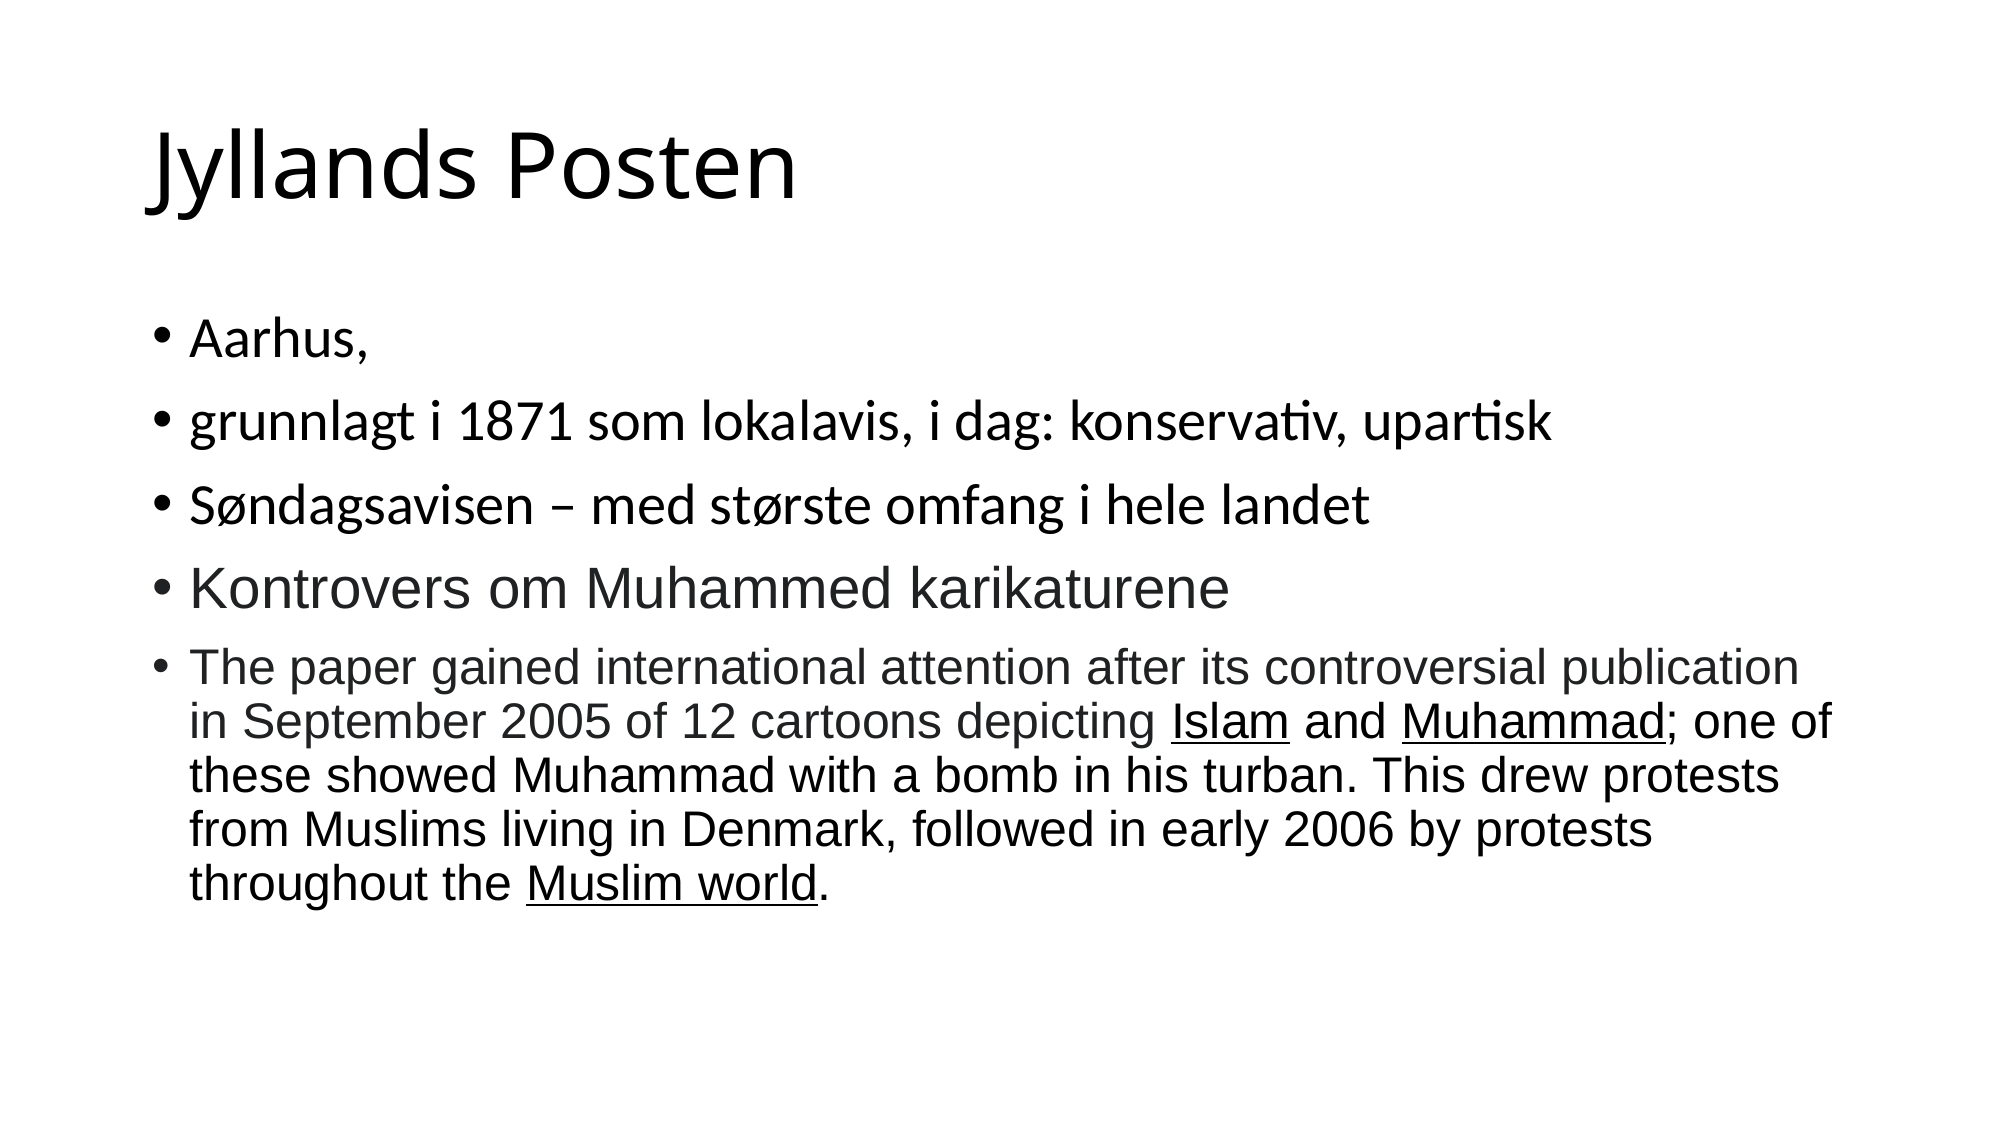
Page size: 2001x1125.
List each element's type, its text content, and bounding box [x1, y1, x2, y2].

title Jyllands Posten [137, 59, 1863, 278]
list Aarhus, grunnlagt i 1871 som lokalavis, i dag: konservativ, upartisk Søndagsavisen – med største omfang i hele landet Kontrovers om Muhammed karikaturene The paper gained international attention after its controversial publication in September 2005 of 12 cartoons depicting Islam and Muhammad; one of these showed Muhammad with a bomb in his turban. This drew protests from Muslims living in Denmark, followed in early 2006 by protests throughout the Muslim world. [137, 299, 1863, 1014]
